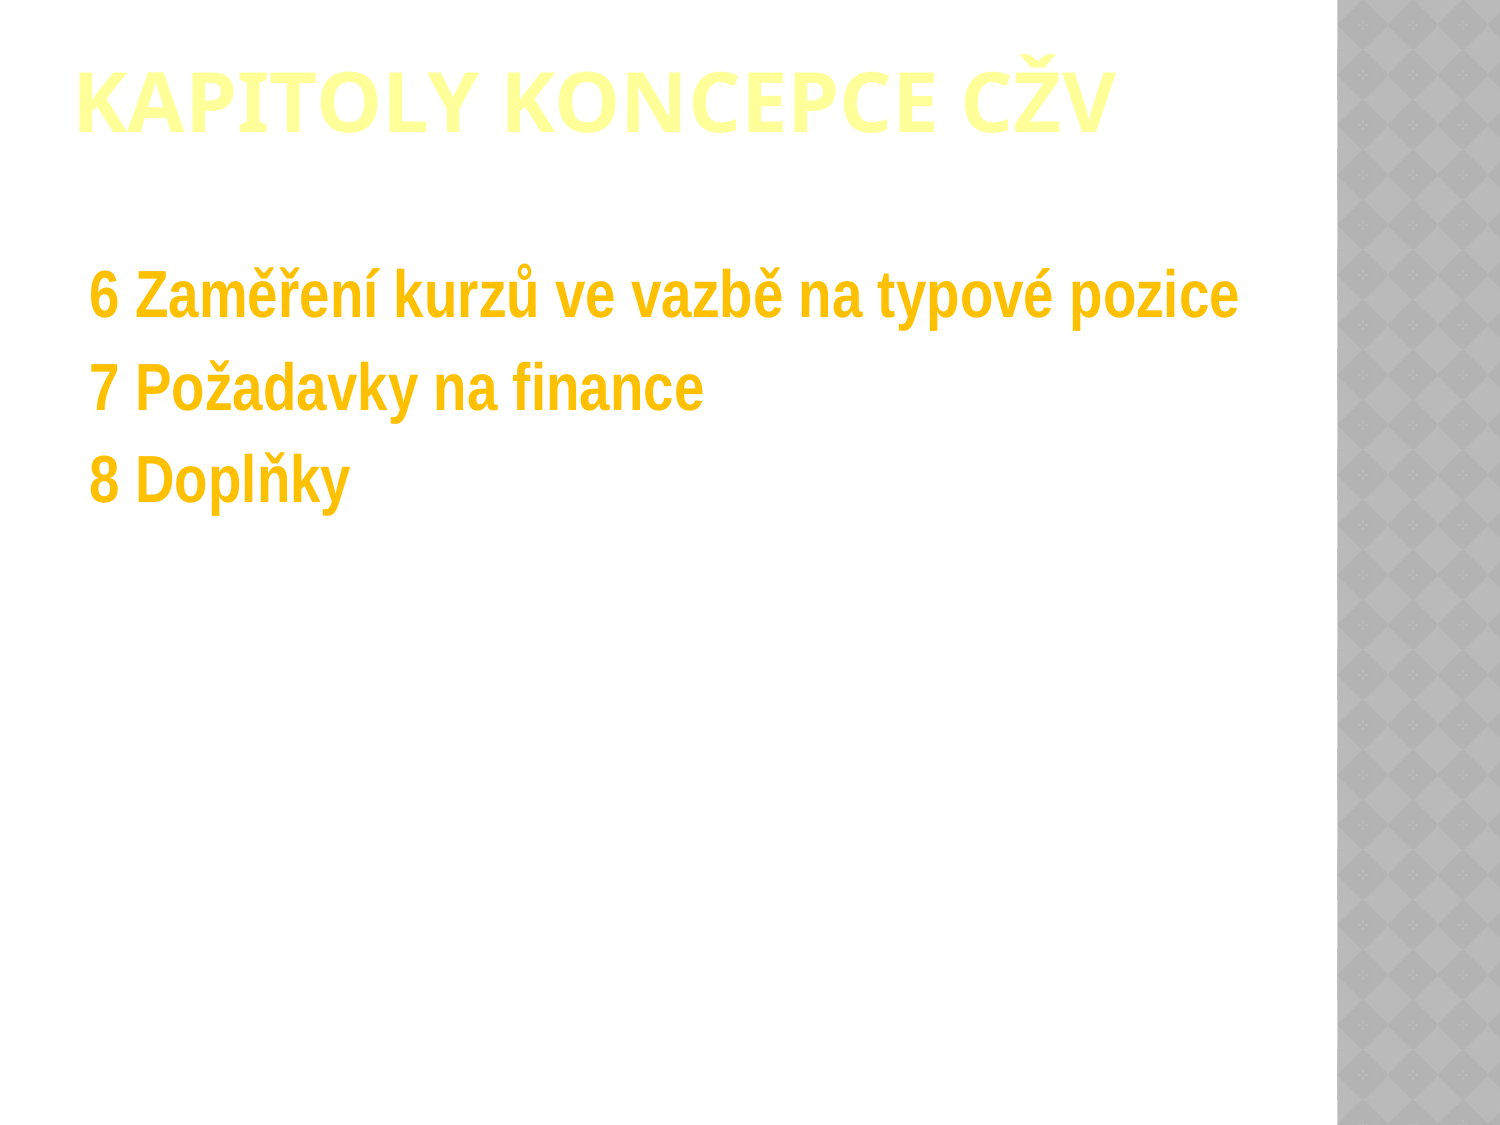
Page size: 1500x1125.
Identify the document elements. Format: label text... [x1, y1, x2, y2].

list 6 Zaměření kurzů ve vazbě na typové pozice 7 Požadavky na finance 8 Doplňky [75, 243, 1263, 1059]
title Kapitoly koncepce CŽV [64, 19, 1263, 149]
